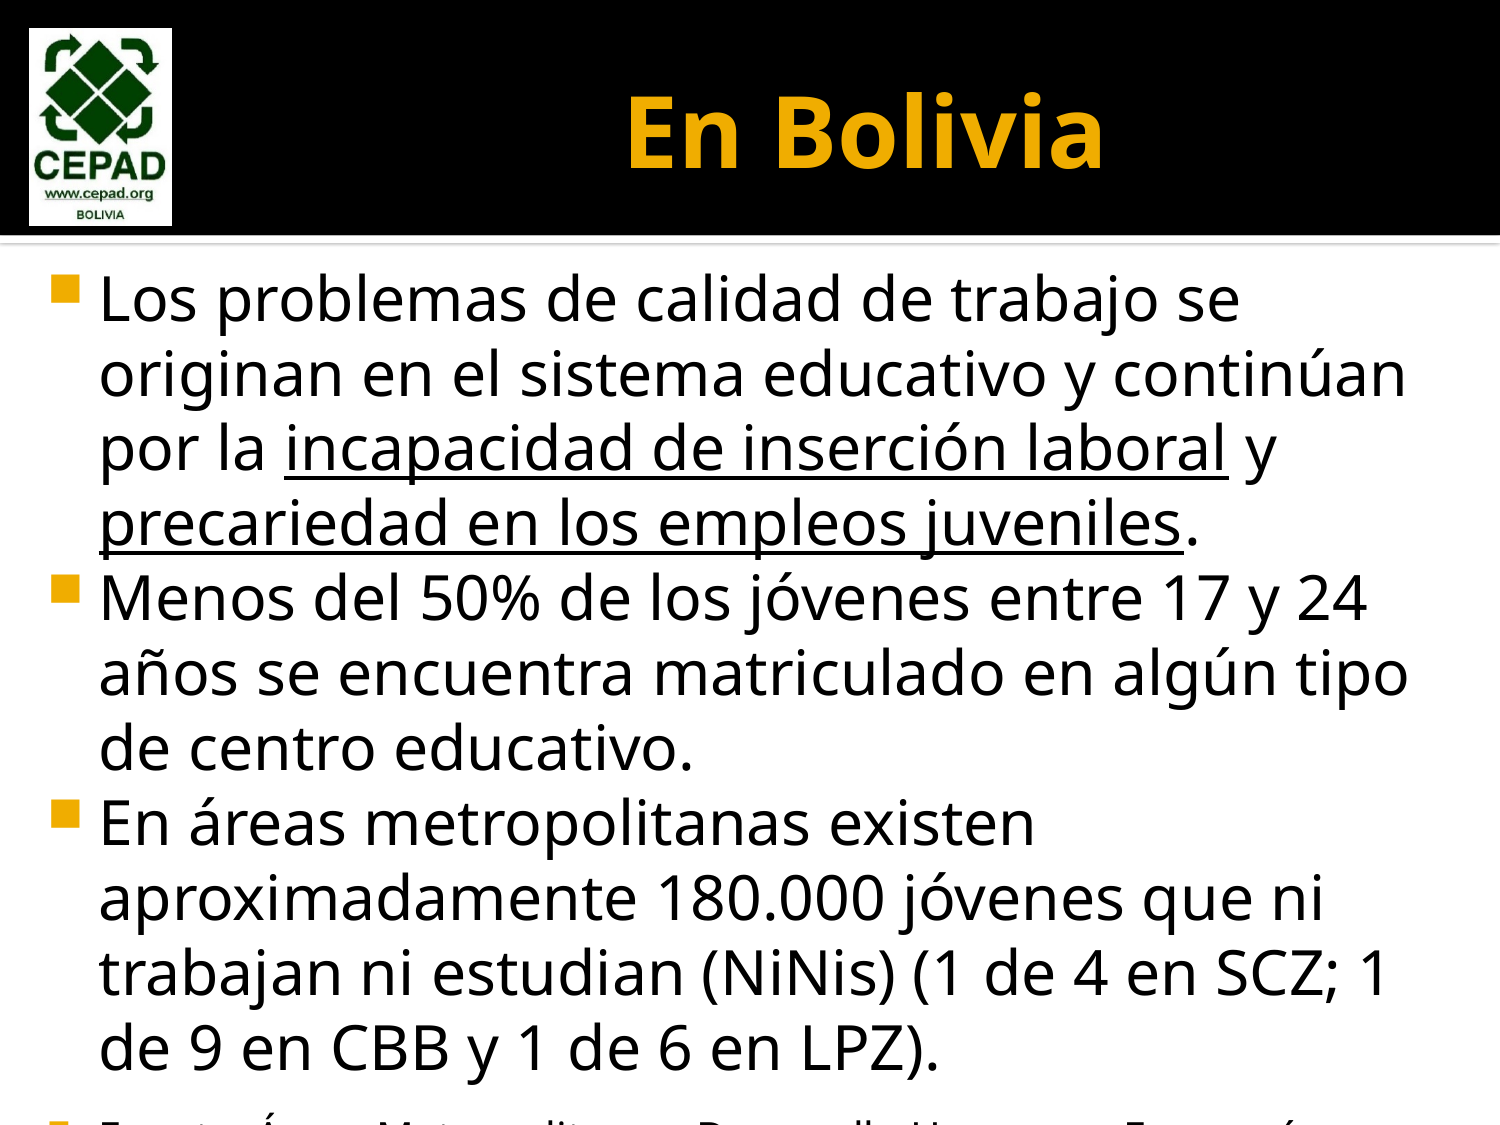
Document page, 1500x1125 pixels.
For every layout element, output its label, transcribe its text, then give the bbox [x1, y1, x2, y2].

list Los problemas de calidad de trabajo se originan en el sistema educativo y continúan por la incapacidad de inserción laboral y precariedad en los empleos juveniles. Menos del 50% de los jóvenes entre 17 y 24 años se encuentra matriculado en algún tipo de centro educativo. En áreas metropolitanas existen aproximadamente 180.000 jóvenes que ni trabajan ni estudian (NiNis) (1 de 4 en SCZ; 1 de 9 en CBB y 1 de 6 en LPZ). Fuente: Áreas Metropolitanas: Desarrollo Humano y Economía, PNUD; E. Perez; 2015). [17, 243, 1483, 1125]
picture [29, 28, 172, 226]
title En Bolivia [265, 25, 1459, 231]
